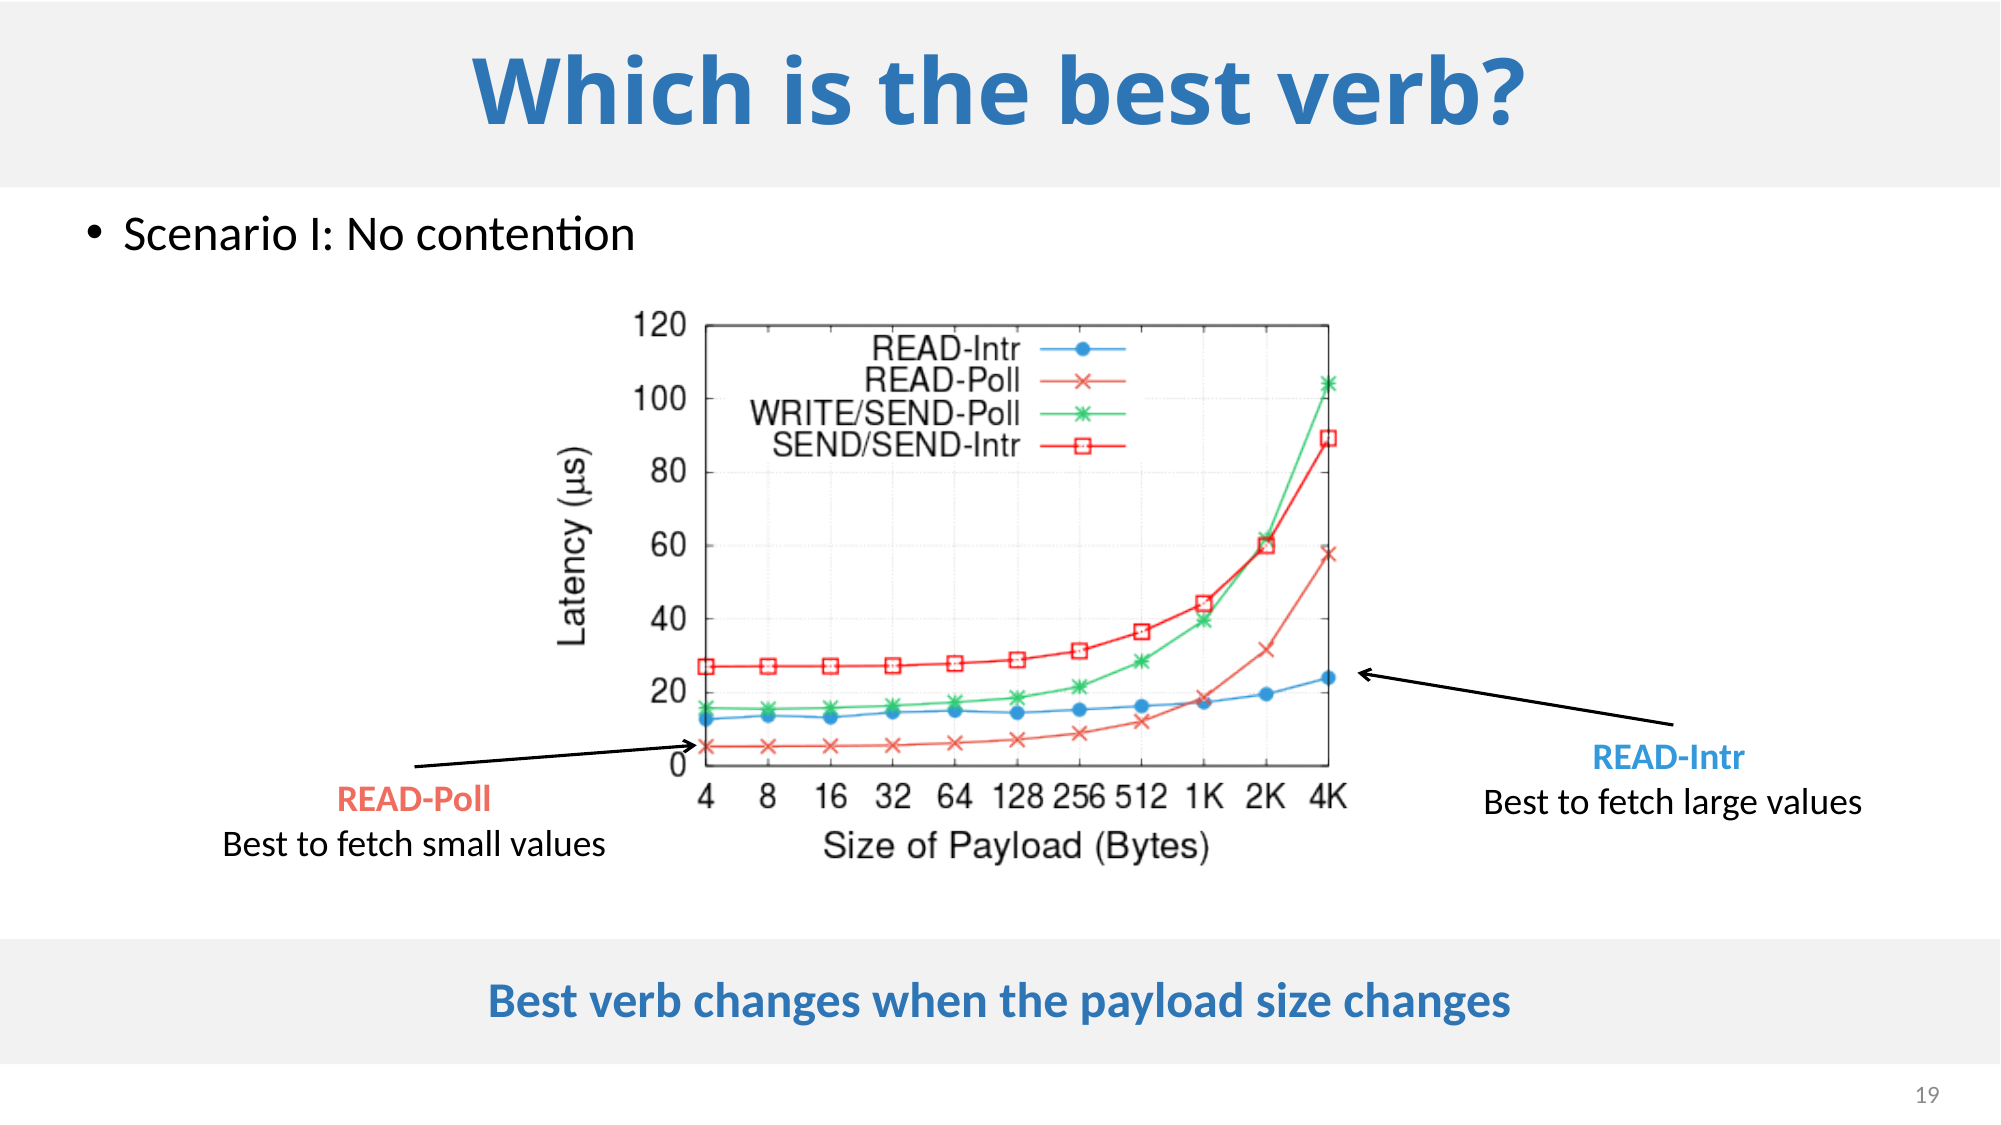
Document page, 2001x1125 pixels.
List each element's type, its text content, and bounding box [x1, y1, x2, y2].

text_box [1357, 672, 1674, 725]
picture [546, 287, 1388, 870]
title Which is the best verb? [0, 1, 2000, 188]
list Best verb changes when the payload size changes [0, 939, 2000, 1065]
list Scenario I: No contention [70, 200, 1925, 925]
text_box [414, 745, 697, 767]
text_box READ-Intr Best to fetch large values [1468, 724, 1879, 830]
text_box READ-Poll Best to fetch small values [70, 766, 759, 872]
slide_number 19 [1794, 1070, 1955, 1116]
